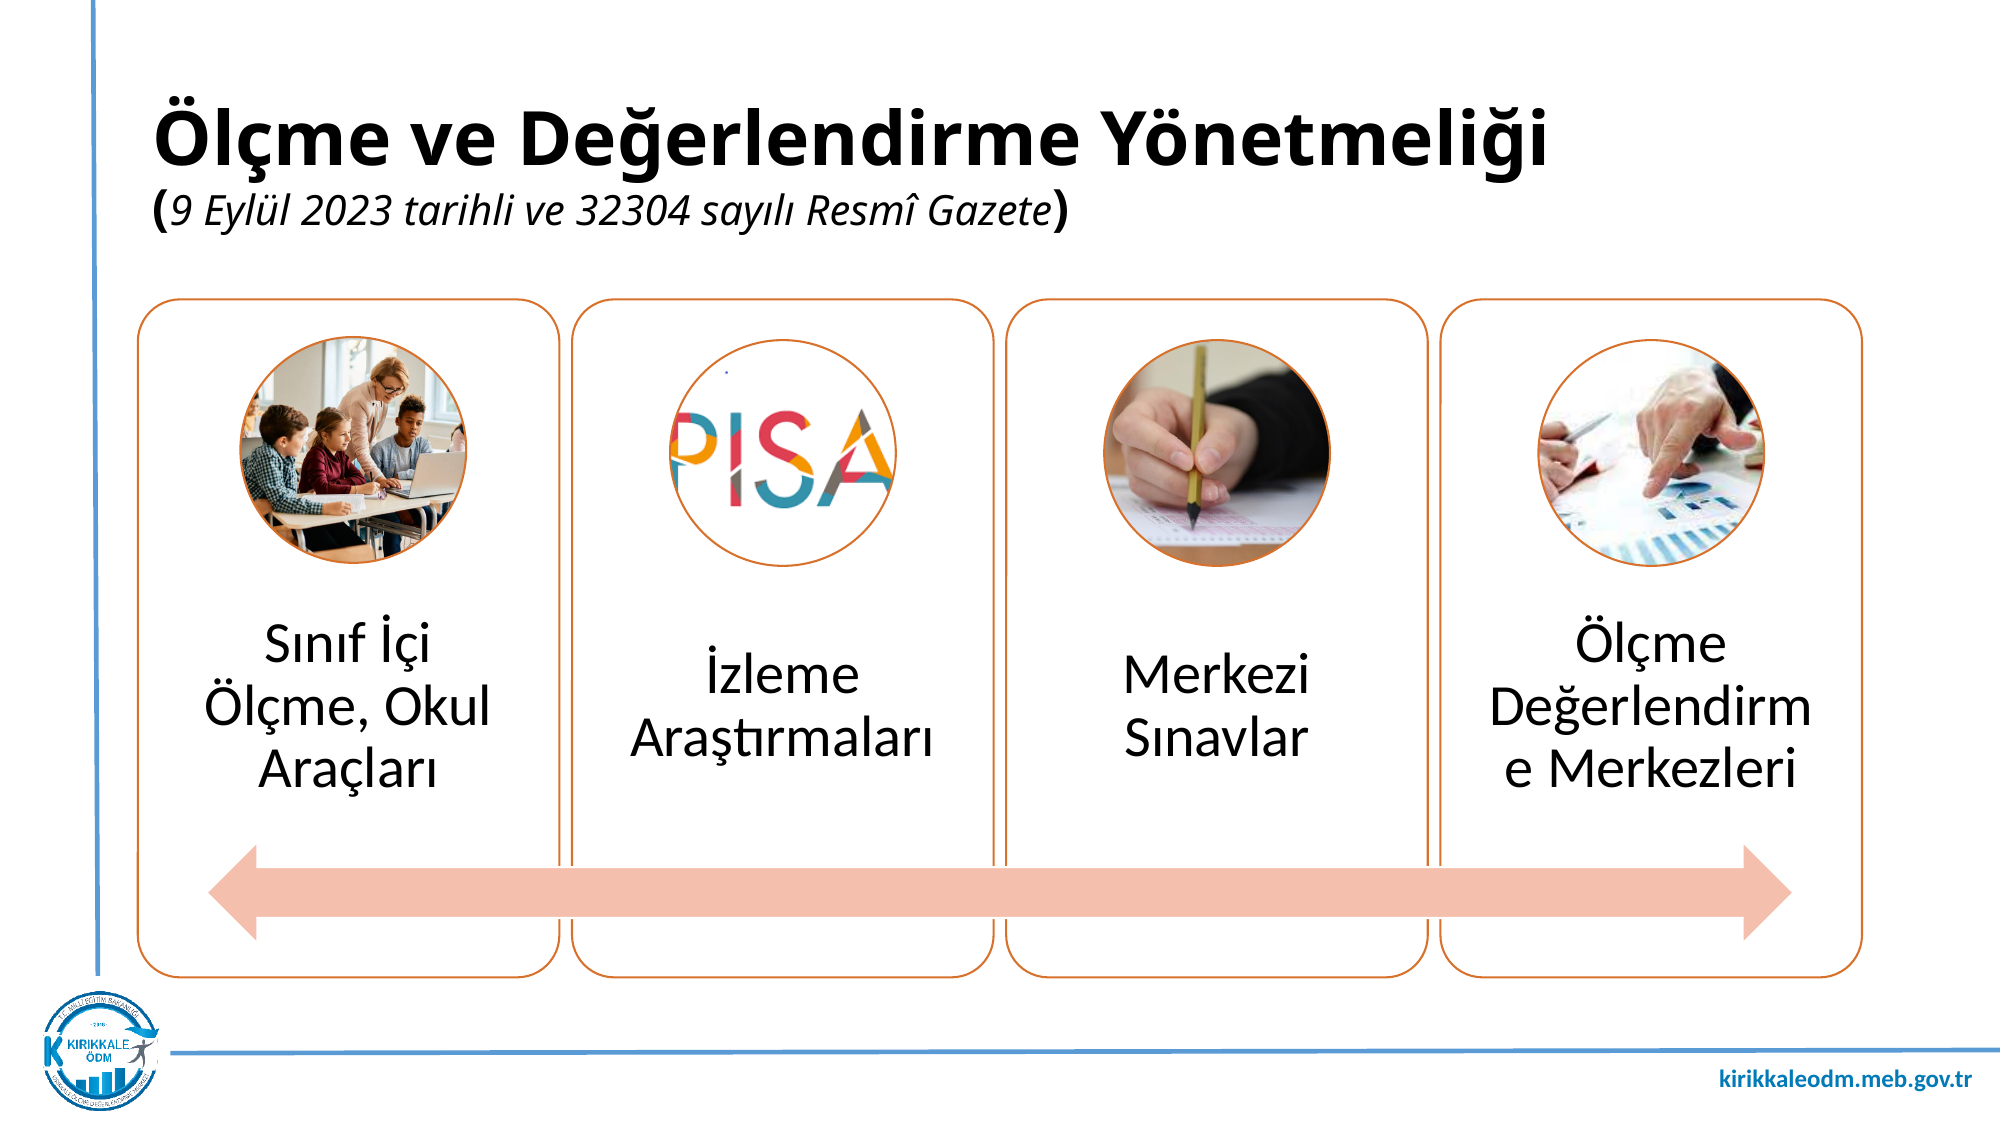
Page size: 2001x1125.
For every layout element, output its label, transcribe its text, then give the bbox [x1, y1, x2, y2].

text_box kirikkaleodm.meb.gov.tr [1687, 1054, 1988, 1100]
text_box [170, 1049, 2000, 1054]
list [137, 299, 1863, 978]
title Ölçme ve Değerlendirme Yönetmeliği (9 Eylül 2023 tarihli ve 32304 sayılı Resmî Gazete) [137, 59, 1863, 278]
picture [41, 991, 160, 1111]
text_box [93, 0, 98, 976]
